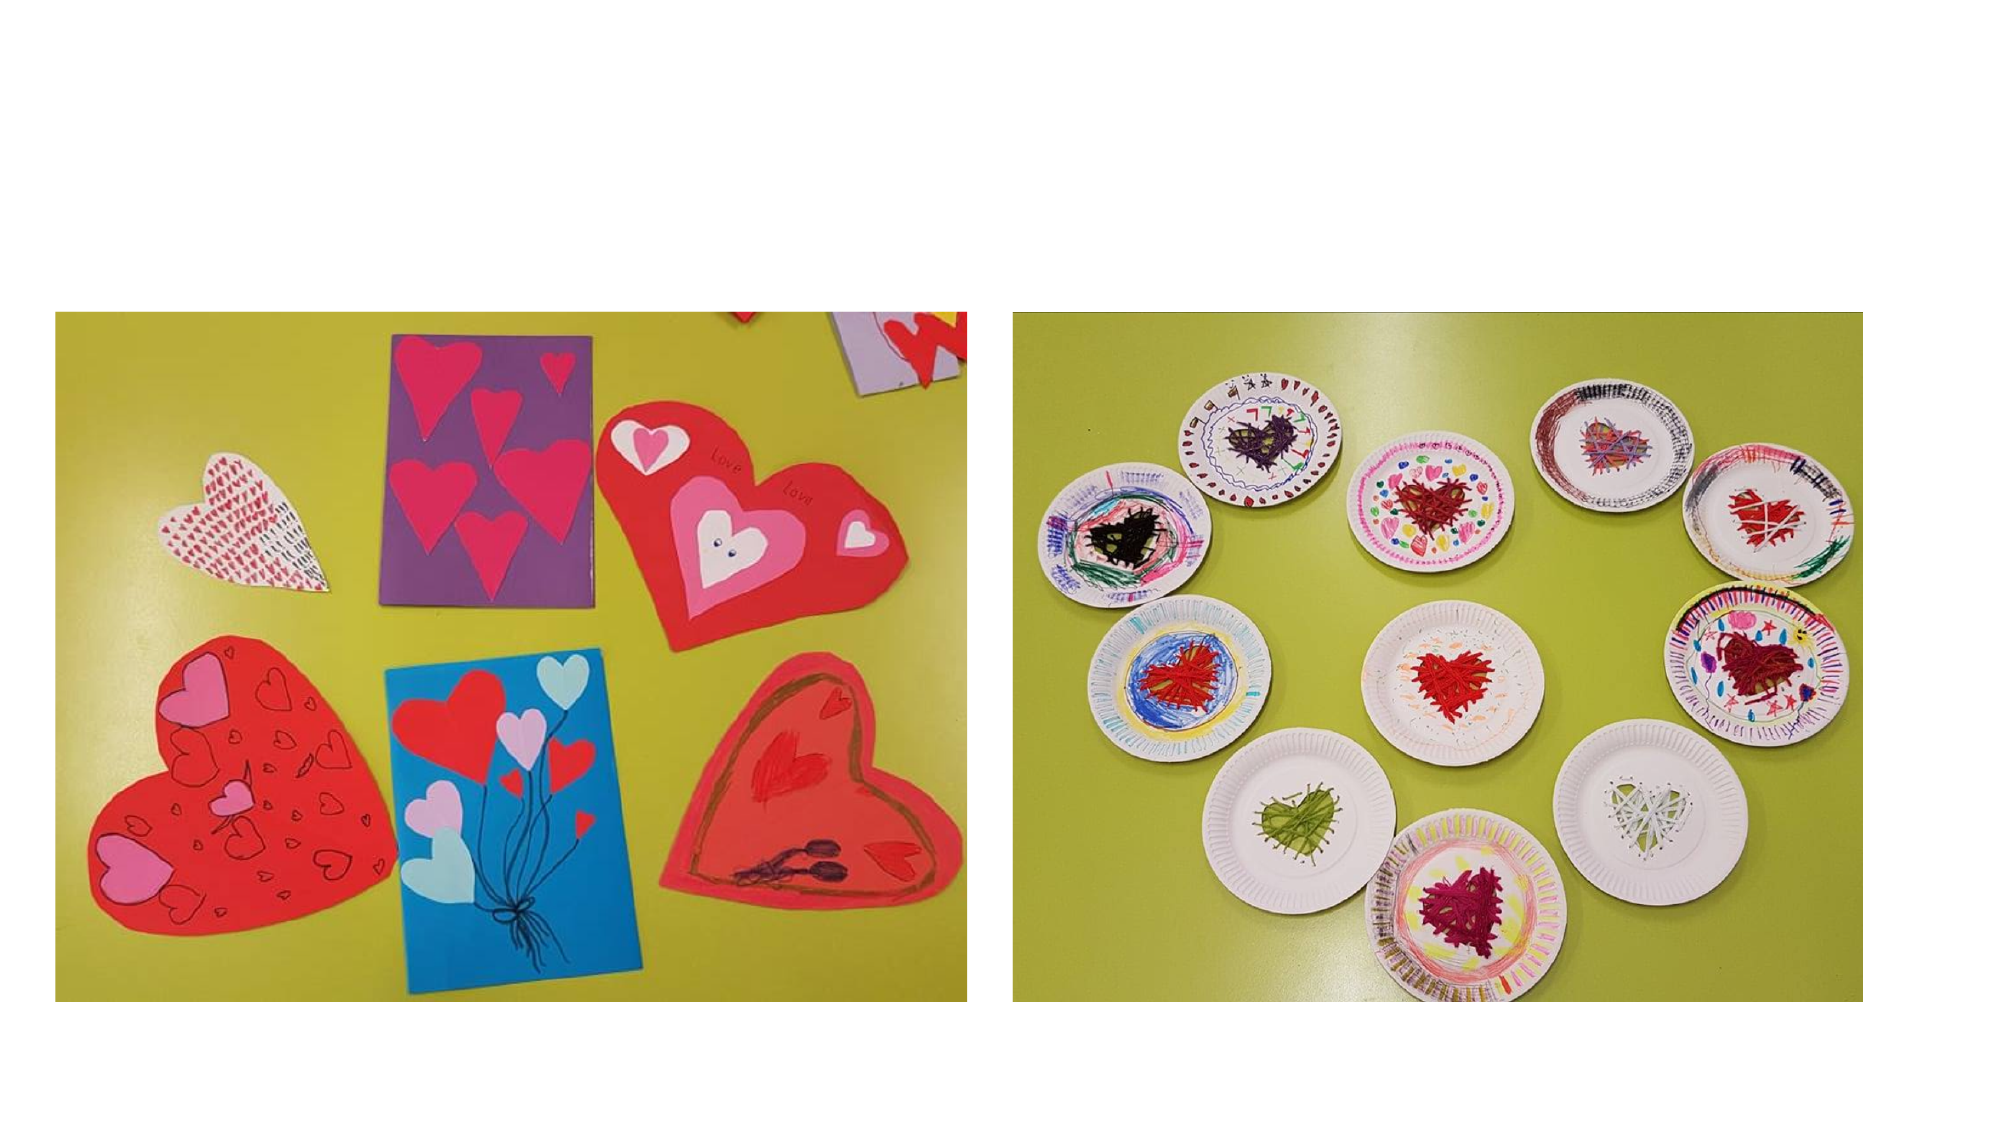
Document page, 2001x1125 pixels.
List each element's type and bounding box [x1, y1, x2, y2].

picture [1013, 312, 1092, 1002]
picture [55, 312, 166, 1002]
list [166, 200, 857, 1113]
picture [857, 312, 968, 1002]
list [1092, 231, 1783, 1082]
picture [1783, 312, 1863, 1002]
